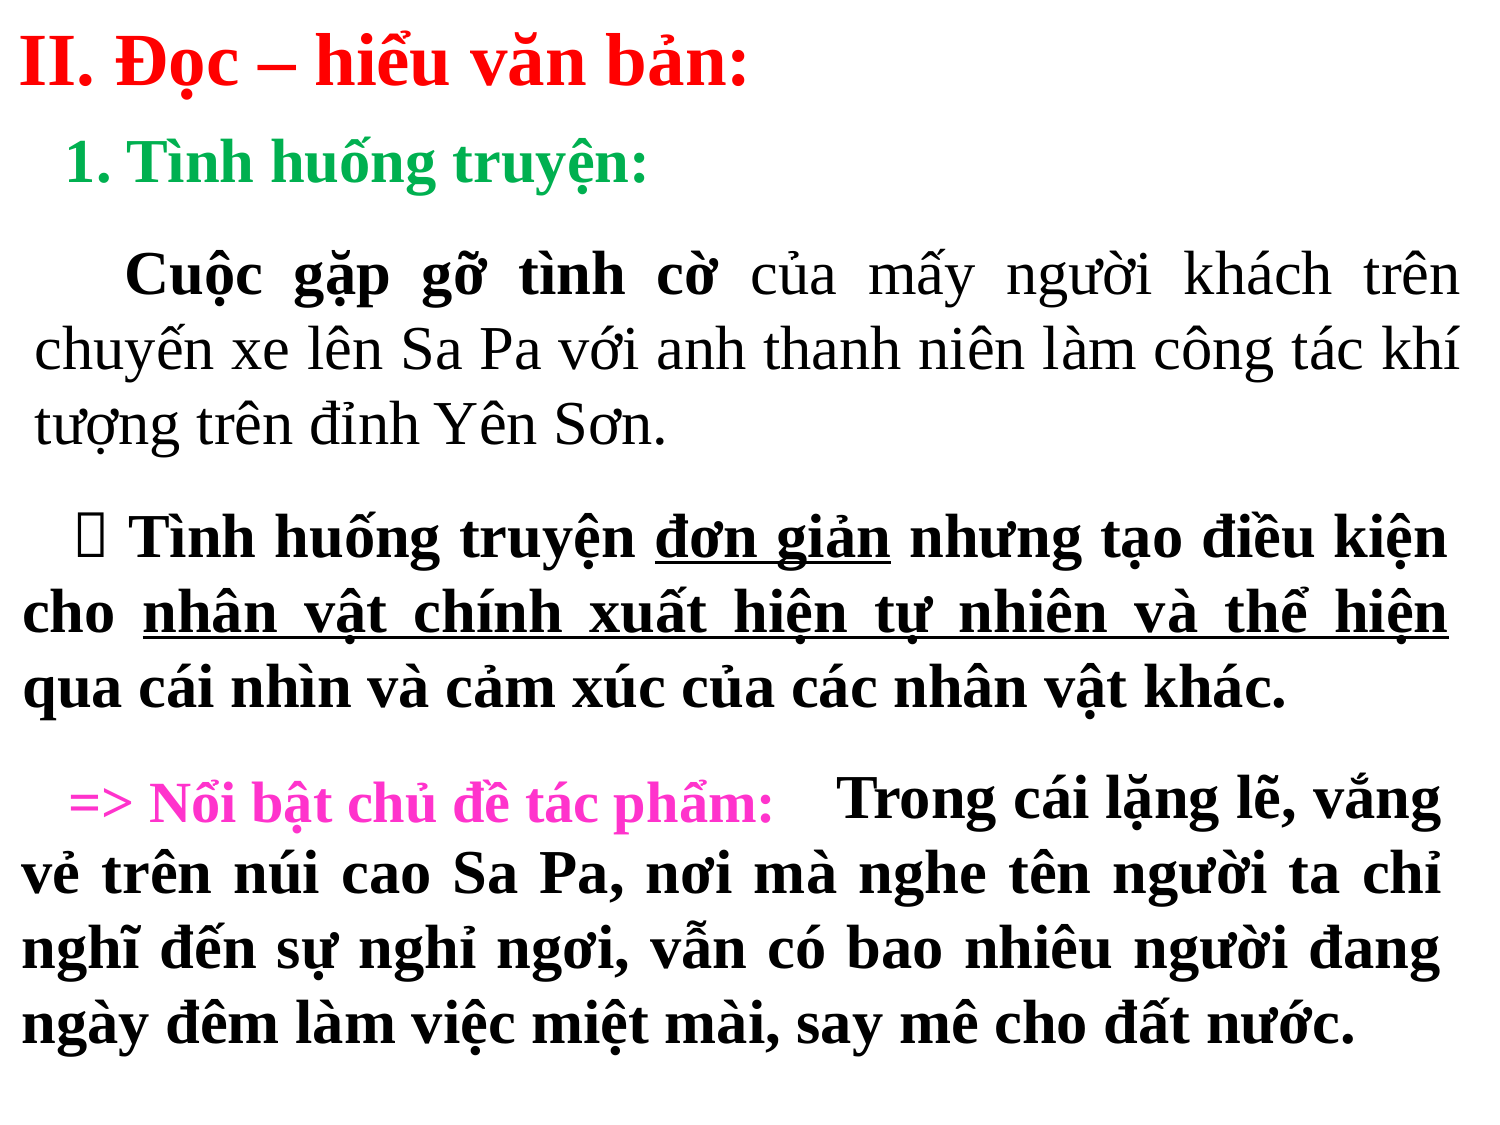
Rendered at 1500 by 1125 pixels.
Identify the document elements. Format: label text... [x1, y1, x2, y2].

text_box Trong cái lặng lẽ, vắng vẻ trên núi cao Sa Pa, nơi mà nghe tên người ta chỉ nghĩ đến sự nghỉ ngơi, vẫn có bao nhiêu người đang ngày đêm làm việc miệt mài, say mê cho đất nước. [6, 748, 1458, 1063]
text_box  Tình huống truyện đơn giản nhưng tạo điều kiện cho nhân vật chính xuất hiện tự nhiên và thể hiện qua cái nhìn và cảm xúc của các nhân vật khác. [7, 487, 1464, 728]
text_box Cuộc gặp gỡ tình cờ của mấy người khách trên chuyến xe lên Sa Pa với anh thanh niên làm công tác khí tượng trên đỉnh Yên Sơn. [20, 224, 1477, 465]
text_box 1. Tình huống truyện: [50, 112, 1200, 203]
text_box II. Đọc – hiểu văn bản: [3, 3, 888, 108]
